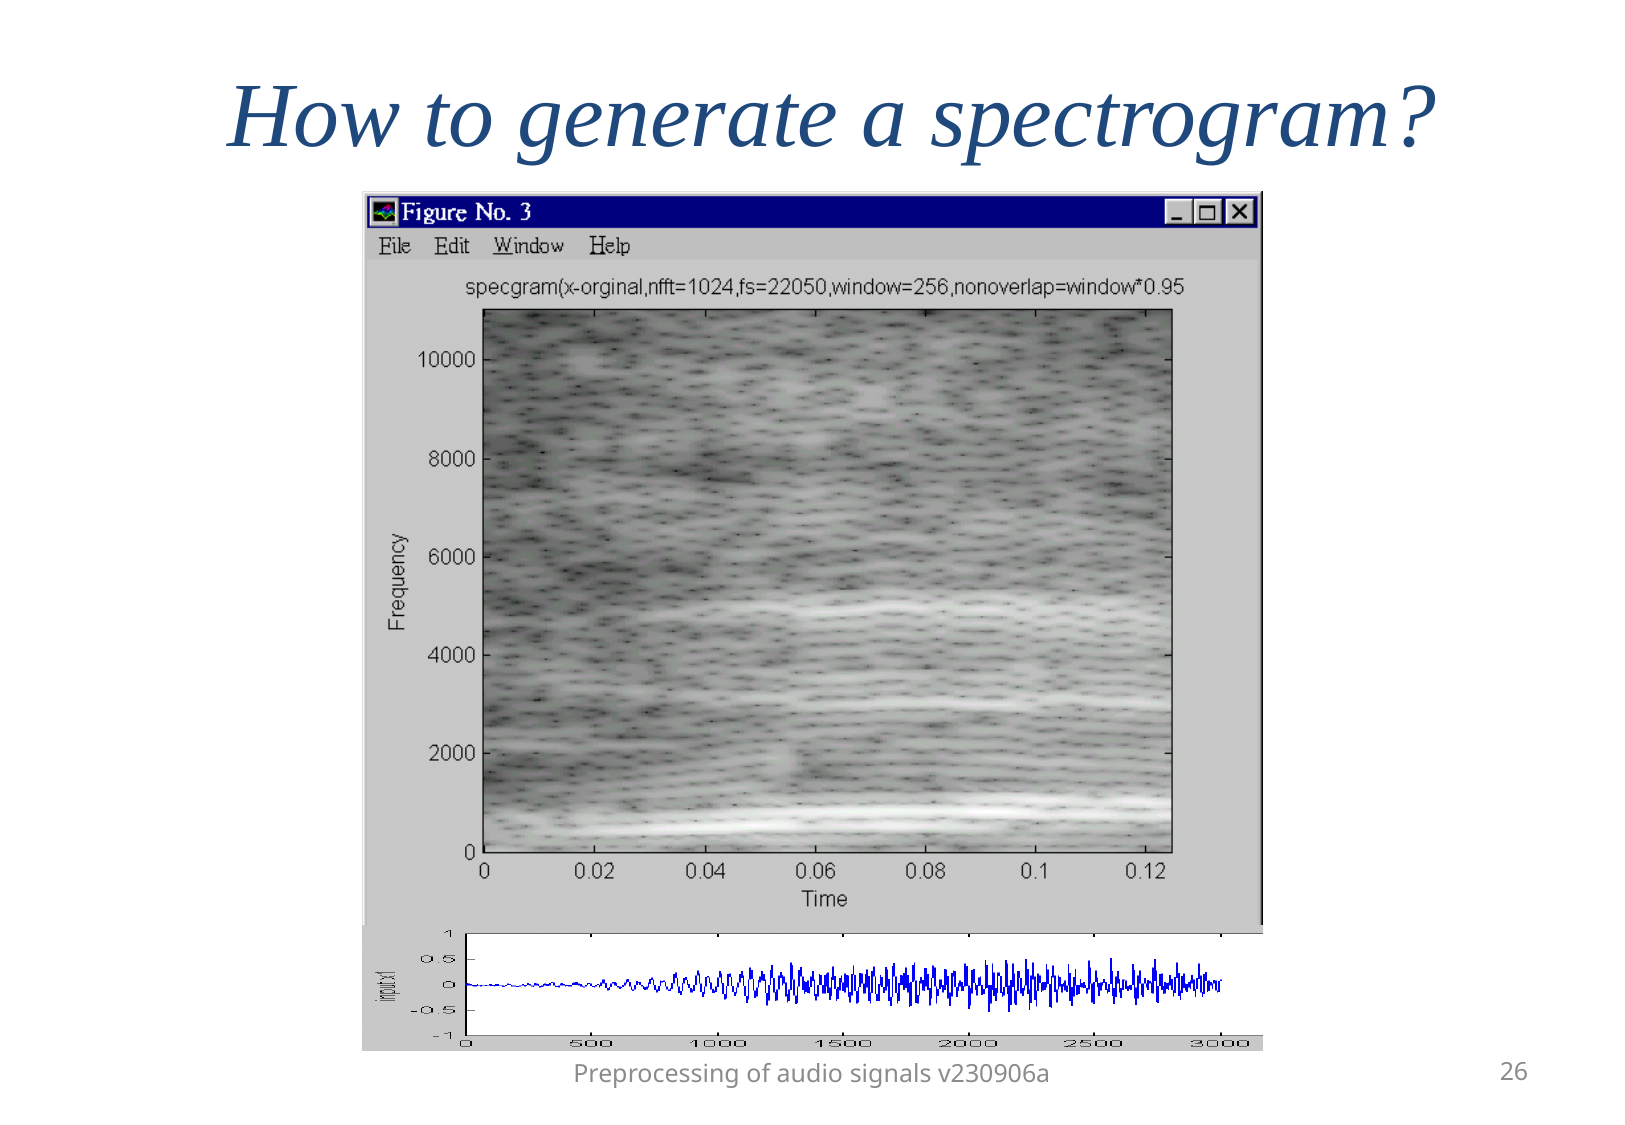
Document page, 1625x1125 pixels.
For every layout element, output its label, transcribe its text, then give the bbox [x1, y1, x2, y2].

picture [361, 191, 1263, 1052]
footer Preprocessing of audio signals v230906a [555, 1059, 1070, 1103]
text_box How to generate a spectrogram? [212, 5, 1472, 215]
slide_number 26 [1164, 1042, 1544, 1103]
